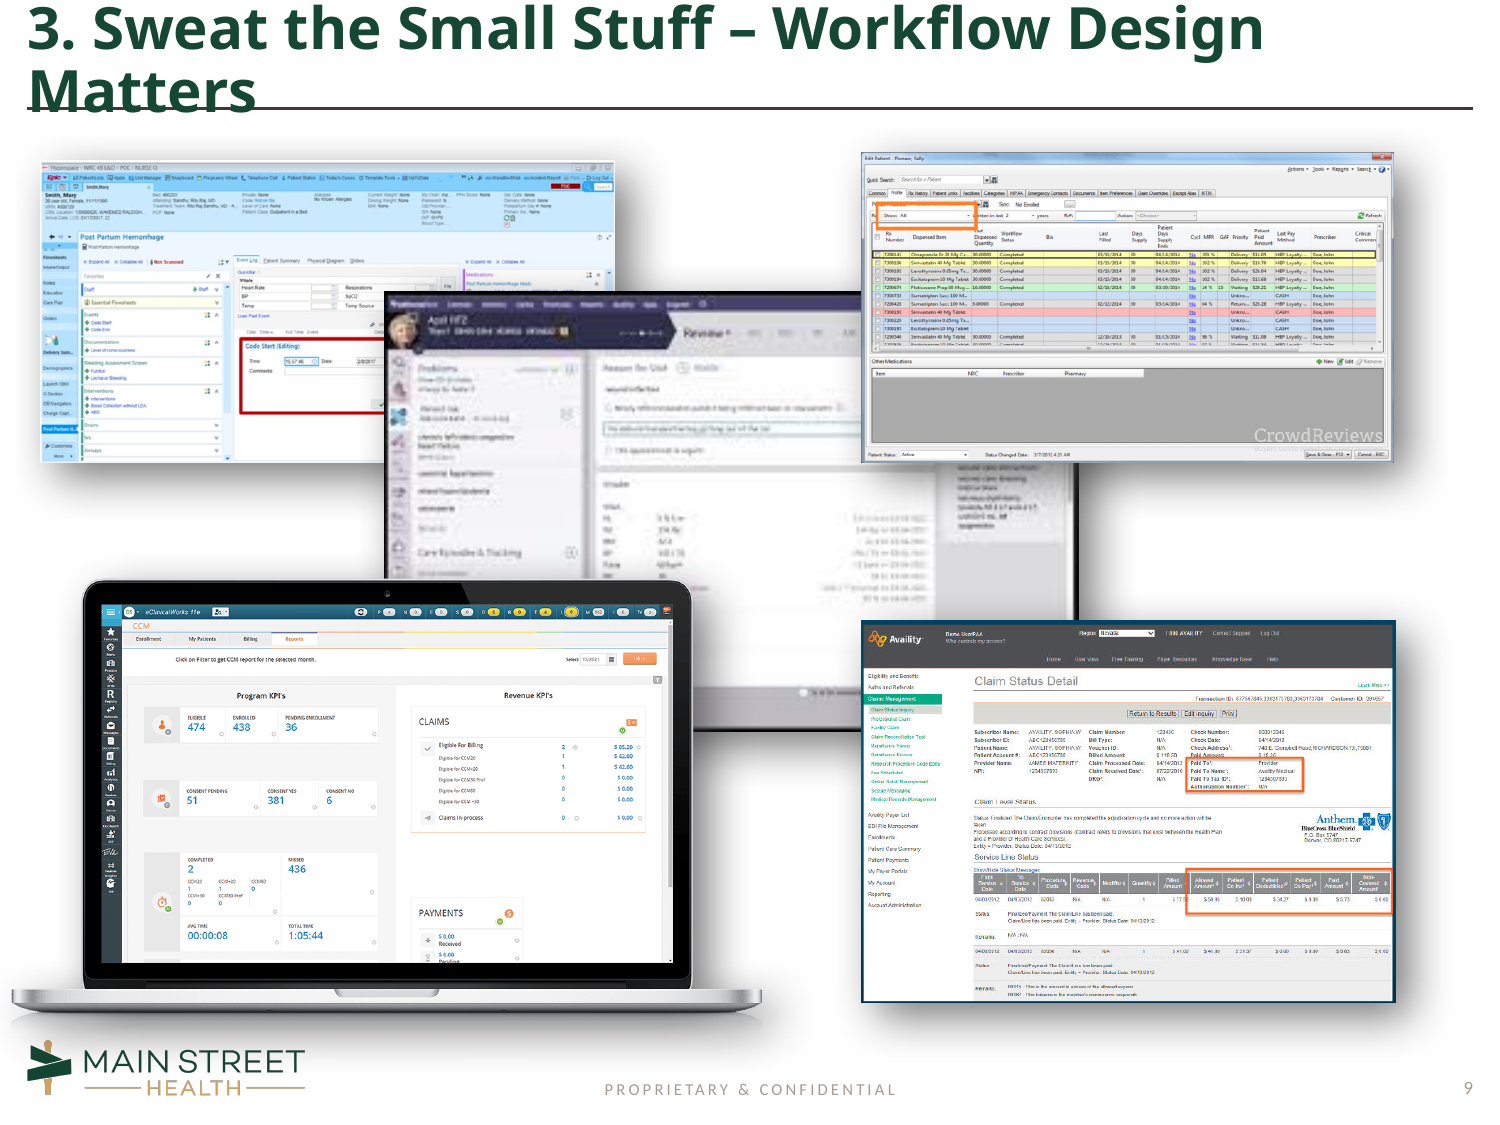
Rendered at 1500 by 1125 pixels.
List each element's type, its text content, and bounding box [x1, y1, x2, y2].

title 3. Sweat the Small Stuff – Workflow Design Matters [11, 11, 1488, 113]
picture [11, 152, 1394, 1105]
picture [864, 625, 1394, 1001]
